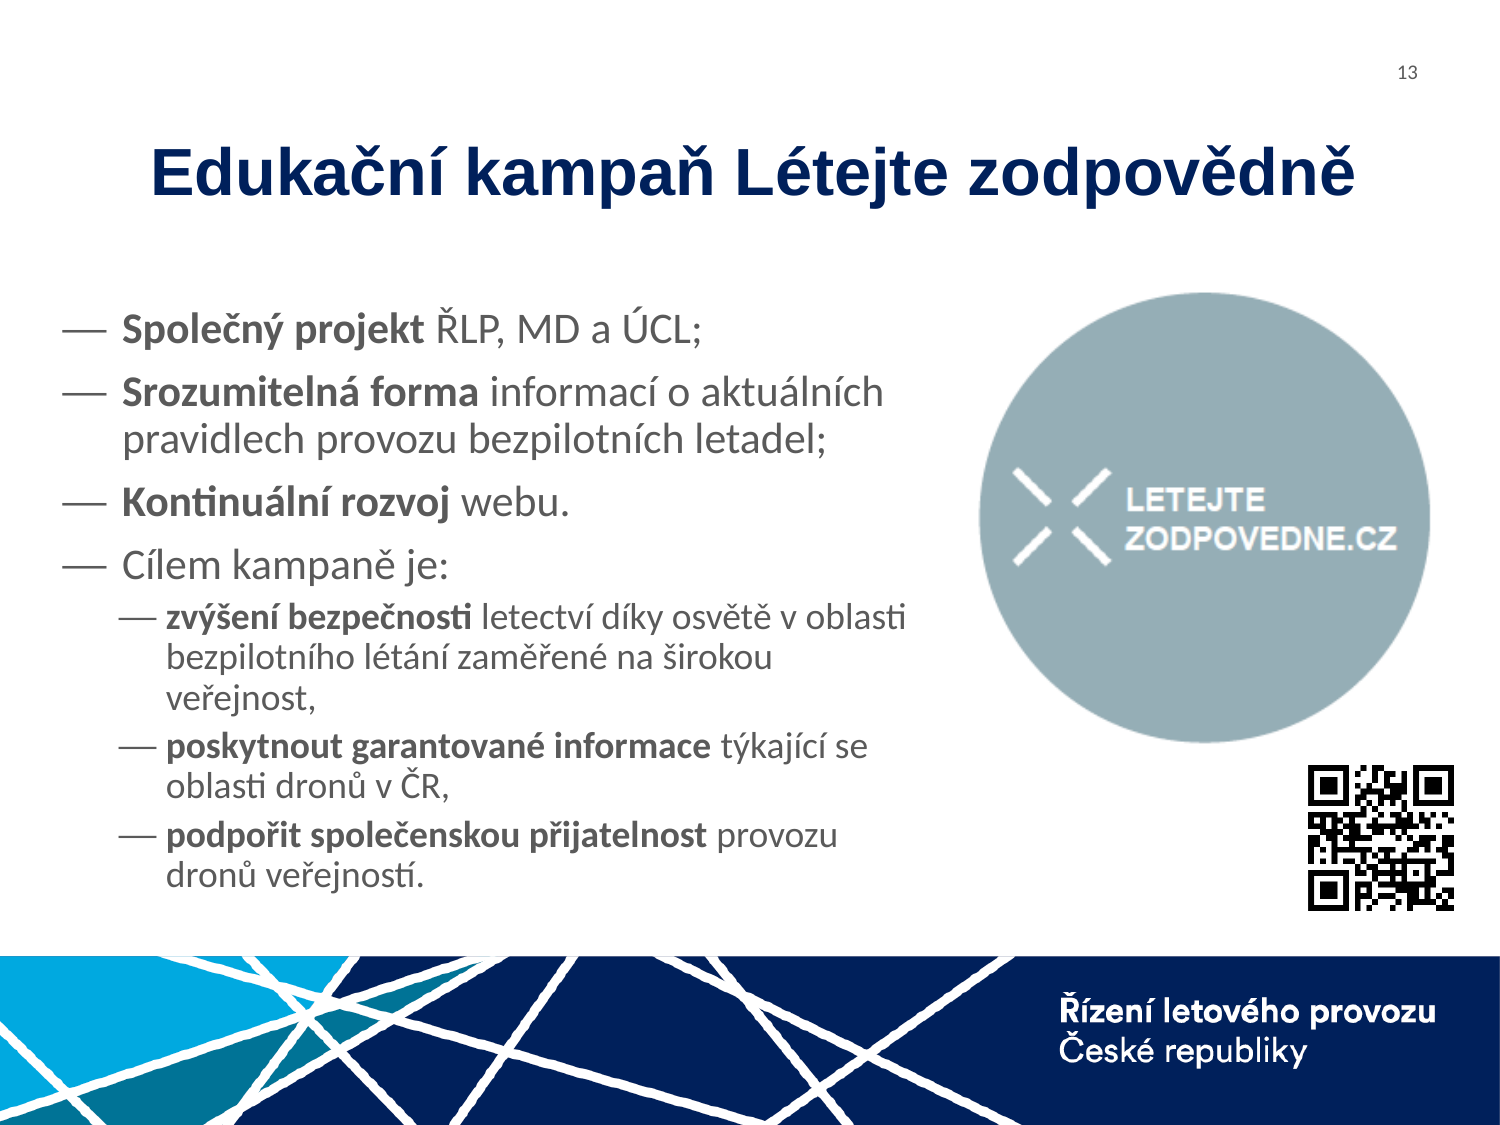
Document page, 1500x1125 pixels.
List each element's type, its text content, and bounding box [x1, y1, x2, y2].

picture [0, 954, 1500, 1125]
list Společný projekt ŘLP, MD a ÚCL; Srozumitelná forma informací o aktuálních pravidlech provozu bezpilotních letadel; Kontinuální rozvoj webu. Cílem kampaně je: zvýšení bezpečnosti letectví díky osvětě v oblasti bezpilotního létání zaměřené na širokou veřejnost, poskytnout garantované informace týkající se oblasti dronů v ČR, podpořit společenskou přijatelnost provozu dronů veřejností. [47, 298, 940, 899]
picture [911, 254, 1488, 935]
title Edukační kampaň Létejte zodpovědně [47, 130, 1460, 298]
